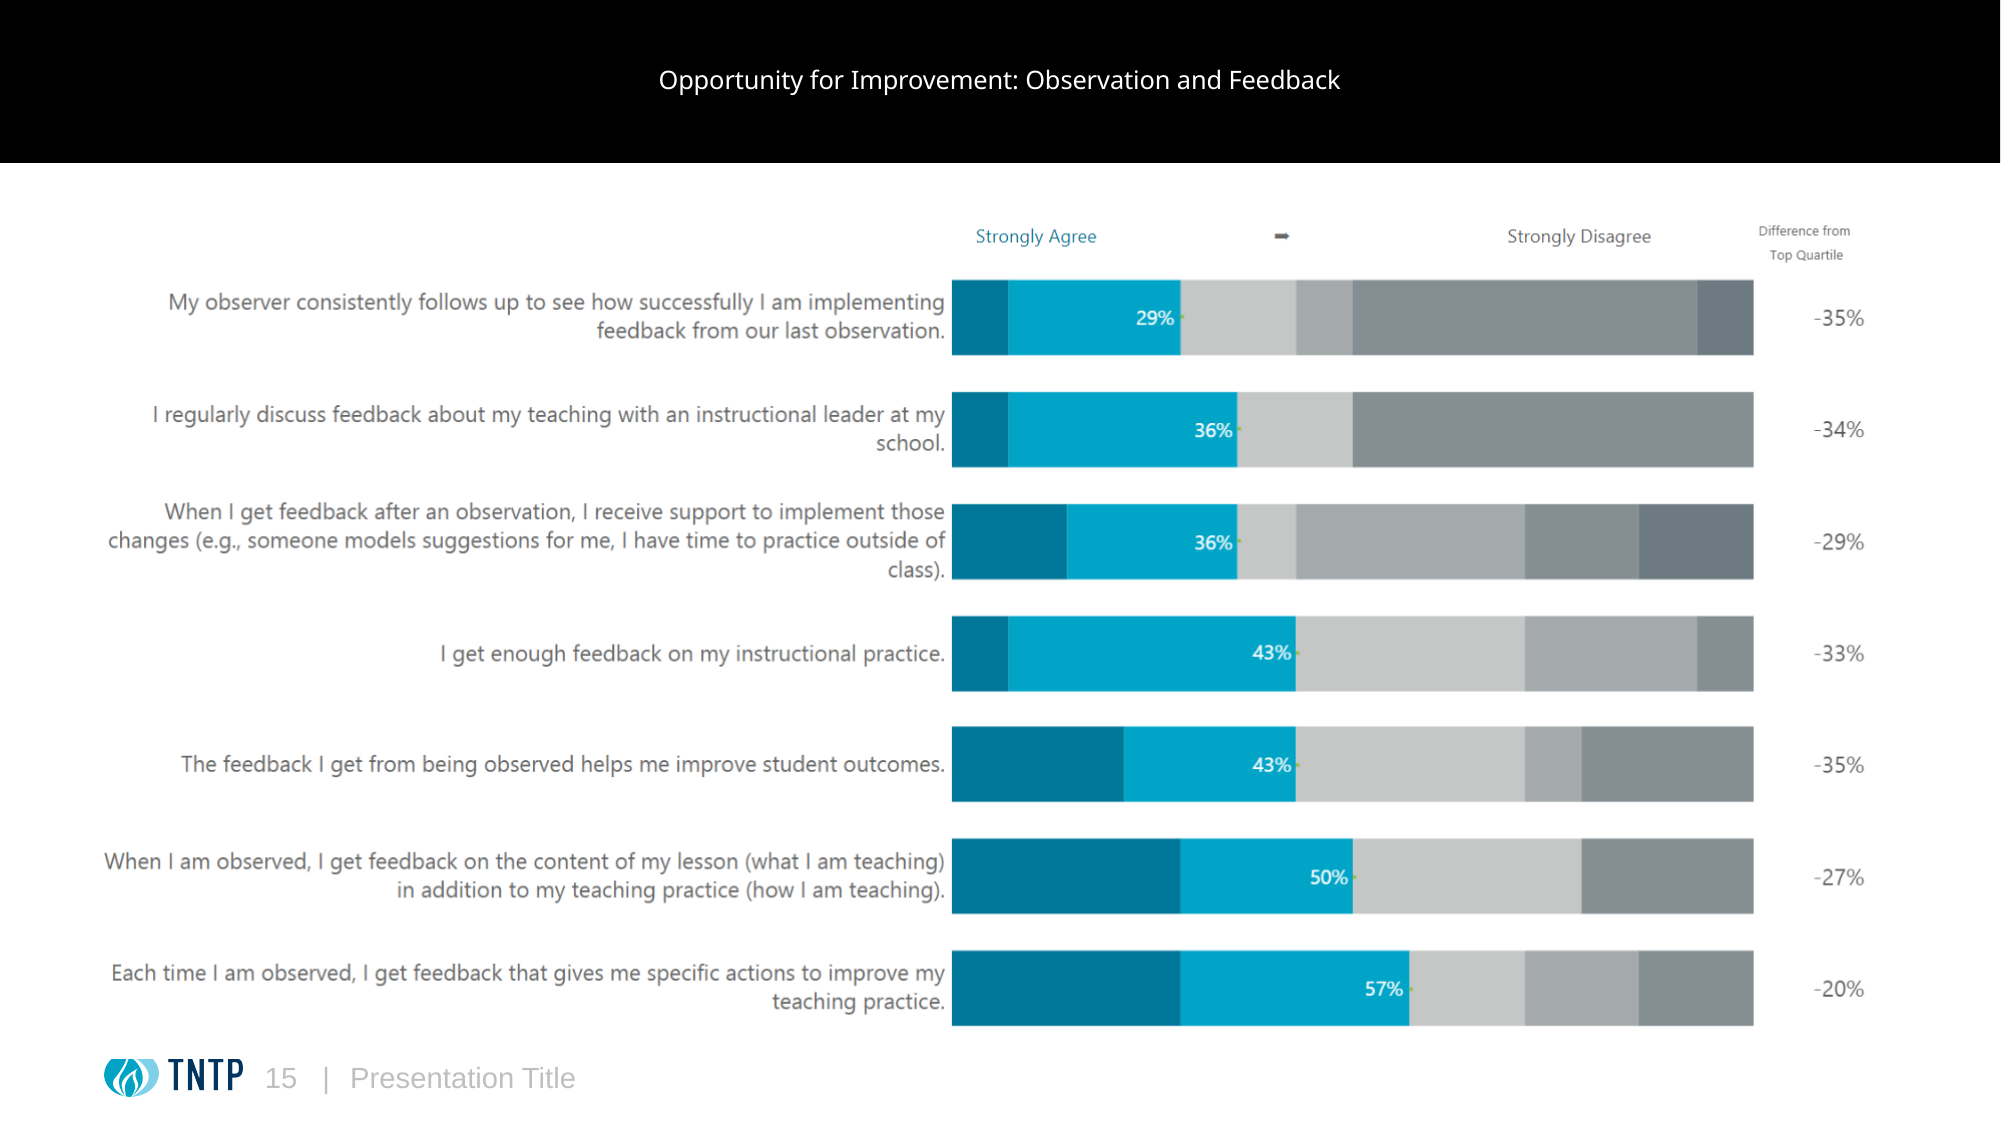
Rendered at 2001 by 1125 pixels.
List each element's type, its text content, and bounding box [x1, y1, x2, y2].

title Opportunity for Improvement: Observation and Feedback [137, 59, 1863, 103]
slide_number 15 | [265, 1059, 334, 1090]
footer Presentation Title [350, 1059, 1265, 1090]
picture [103, 211, 1899, 1097]
